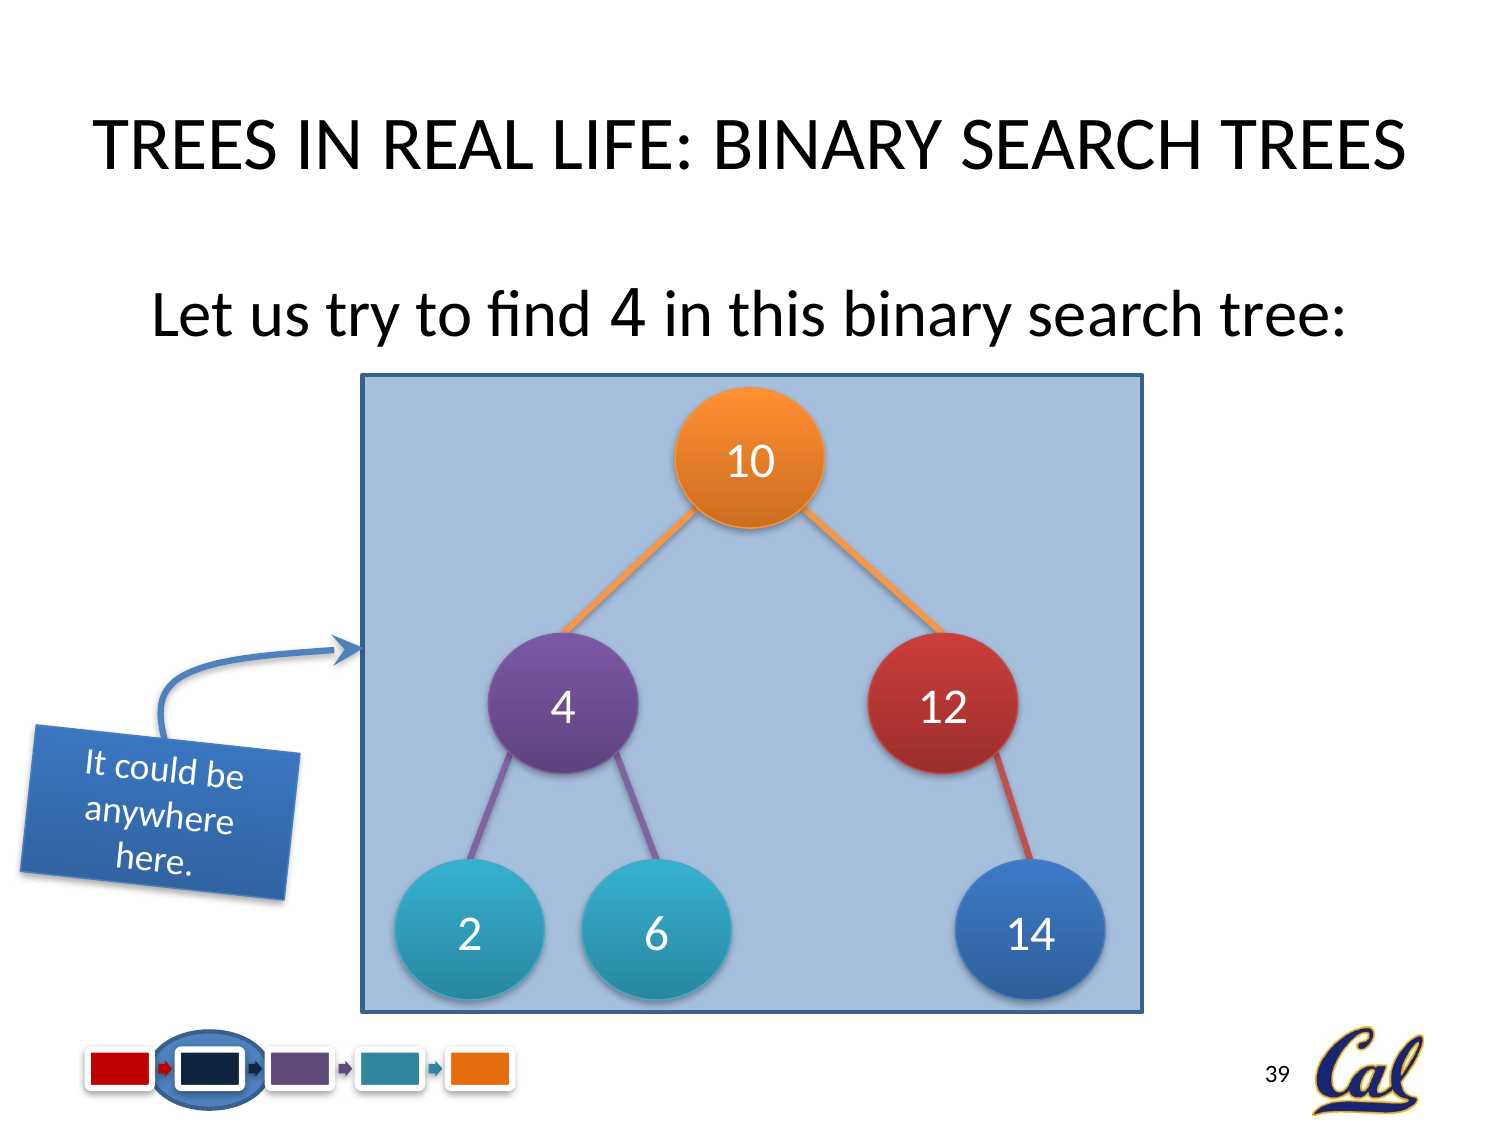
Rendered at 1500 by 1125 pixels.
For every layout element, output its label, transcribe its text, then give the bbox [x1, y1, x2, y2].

picture [1312, 1026, 1424, 1116]
list Let us try to find 4 in this binary search tree: [75, 262, 1425, 1005]
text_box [27, 374, 1143, 1013]
title Trees in Real Life: Binary Search Trees [75, 45, 1425, 233]
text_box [394, 387, 1106, 1001]
